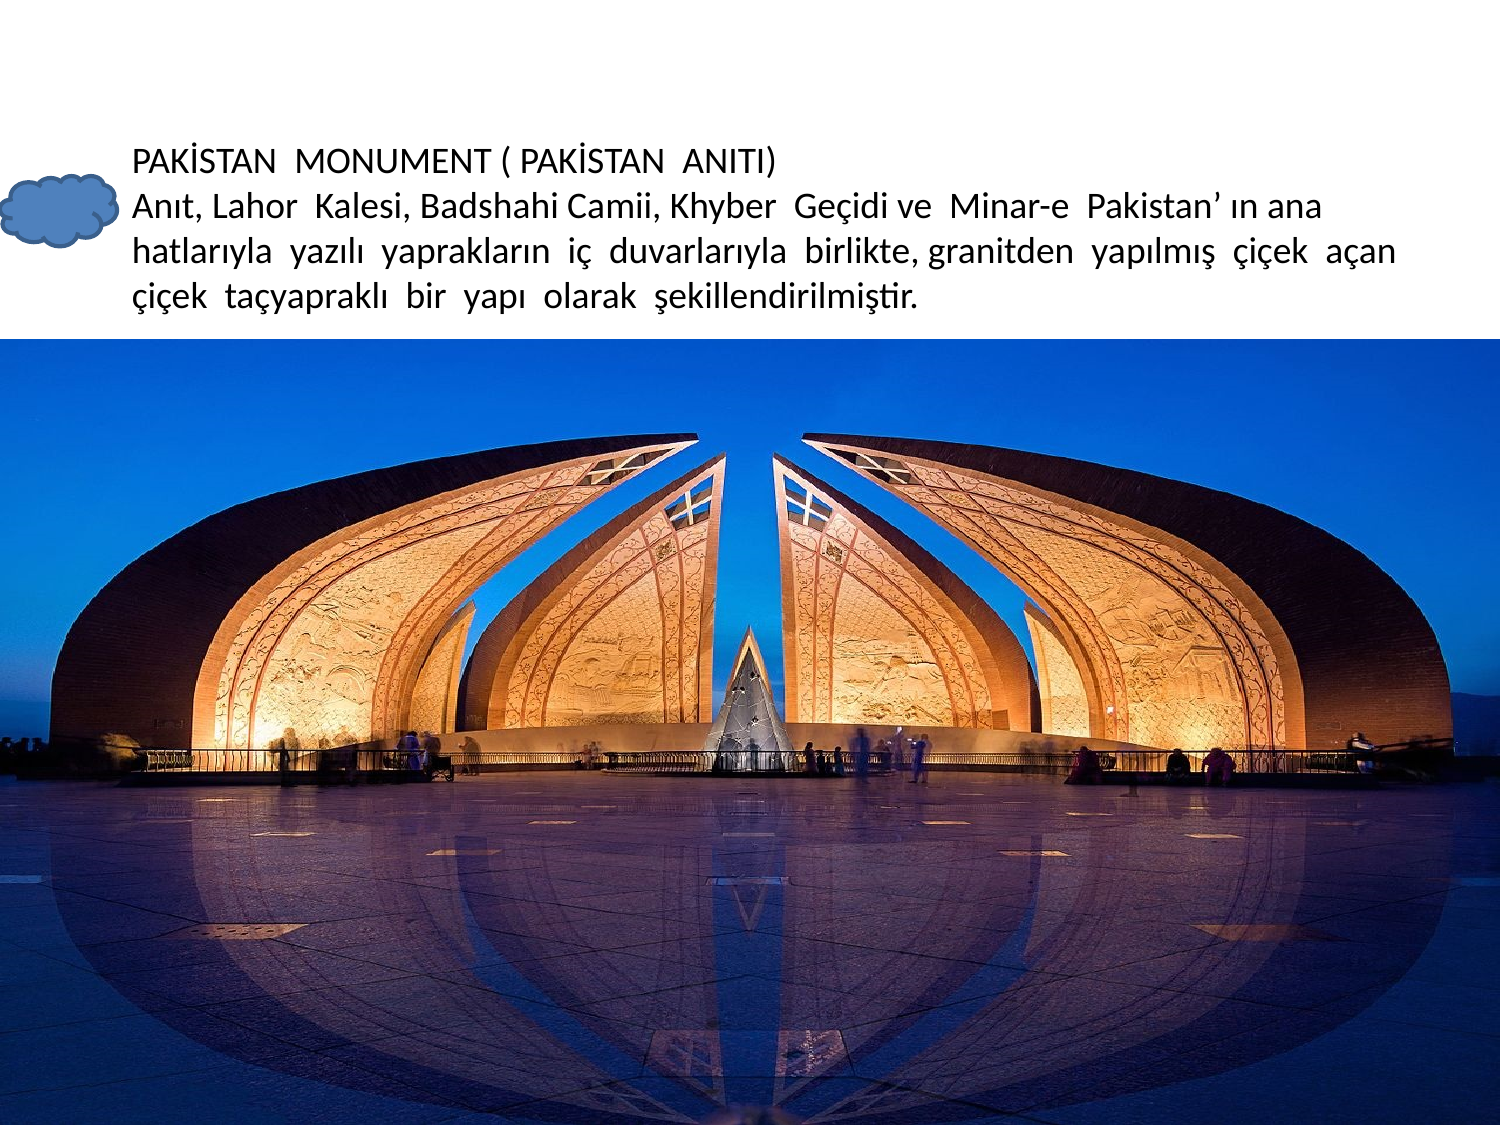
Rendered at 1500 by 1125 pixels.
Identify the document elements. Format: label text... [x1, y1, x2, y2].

text_box PAKİSTAN MONUMENT ( PAKİSTAN ANITI) Anıt, Lahor Kalesi, Badshahi Camii, Khyber Geçidi ve Minar-e Pakistan’ ın ana hatlarıyla yazılı yaprakların iç duvarlarıyla birlikte, granitden yapılmış çiçek açan çiçek taçyapraklı bir yapı olarak şekillendirilmiştir. [117, 128, 1477, 324]
picture [0, 339, 1500, 1125]
text_box [0, 173, 117, 249]
